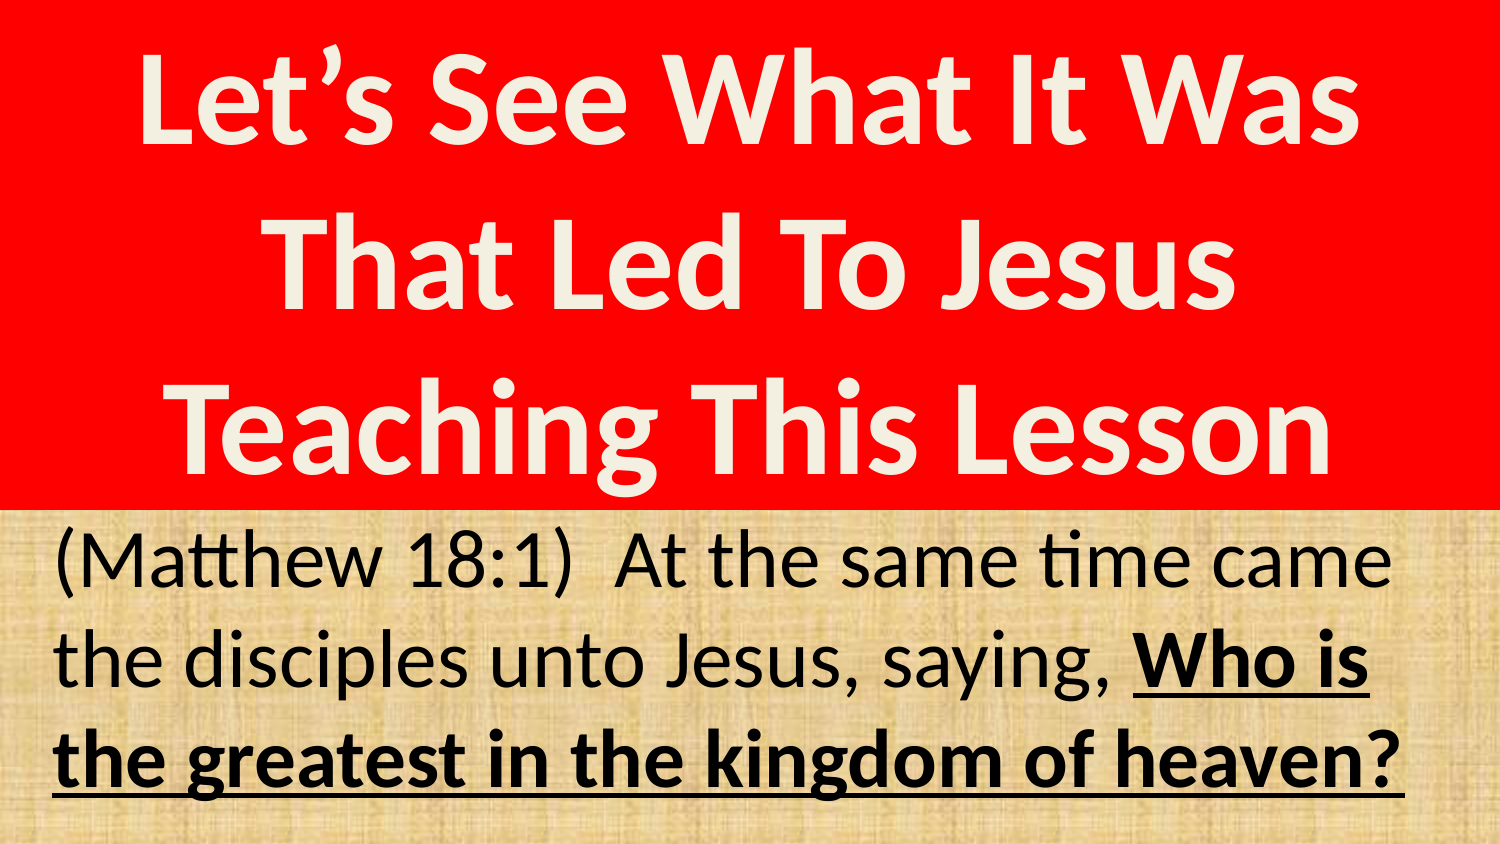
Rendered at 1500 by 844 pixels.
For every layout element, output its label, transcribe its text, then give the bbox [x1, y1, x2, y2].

picture [0, 510, 1500, 844]
text_box (Matthew 18:1) At the same time came the disciples unto Jesus, saying, Who is the greatest in the kingdom of heaven? [37, 496, 1463, 812]
text_box Let’s See What It Was That Led To Jesus Teaching This Lesson [0, 0, 1500, 510]
